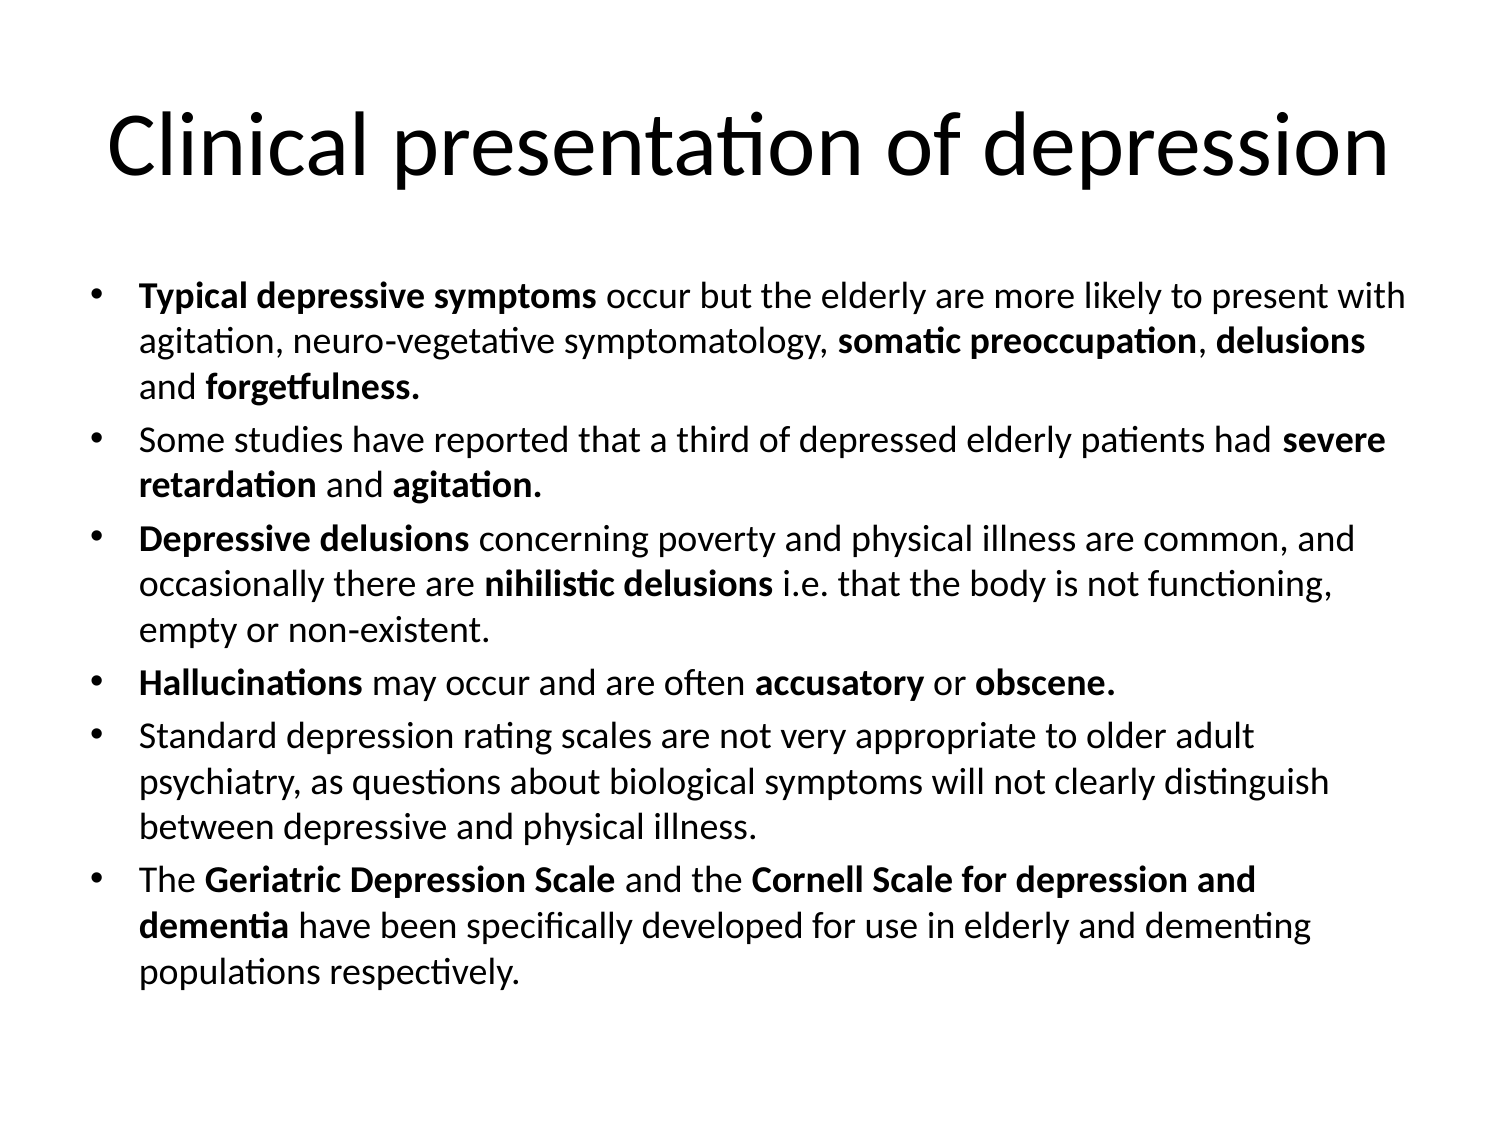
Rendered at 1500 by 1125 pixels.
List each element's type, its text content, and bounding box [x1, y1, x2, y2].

title Clinical presentation of depression [75, 45, 1425, 233]
list Typical depressive symptoms occur but the elderly are more likely to present with agitation, neuro‐vegetative symptomatology, somatic preoccupation, delusions and forgetfulness. Some studies have reported that a third of depressed elderly patients had severe retardation and agitation. Depressive delusions concerning poverty and physical illness are common, and occasionally there are nihilistic delusions i.e. that the body is not functioning, empty or non‐existent. Hallucinations may occur and are often accusatory or obscene. Standard depression rating scales are not very appropriate to older adult psychiatry, as questions about biological symptoms will not clearly distinguish between depressive and physical illness. The Geriatric Depression Scale and the Cornell Scale for depression and dementia have been specifically developed for use in elderly and dementing populations respectively. [75, 262, 1425, 1005]
